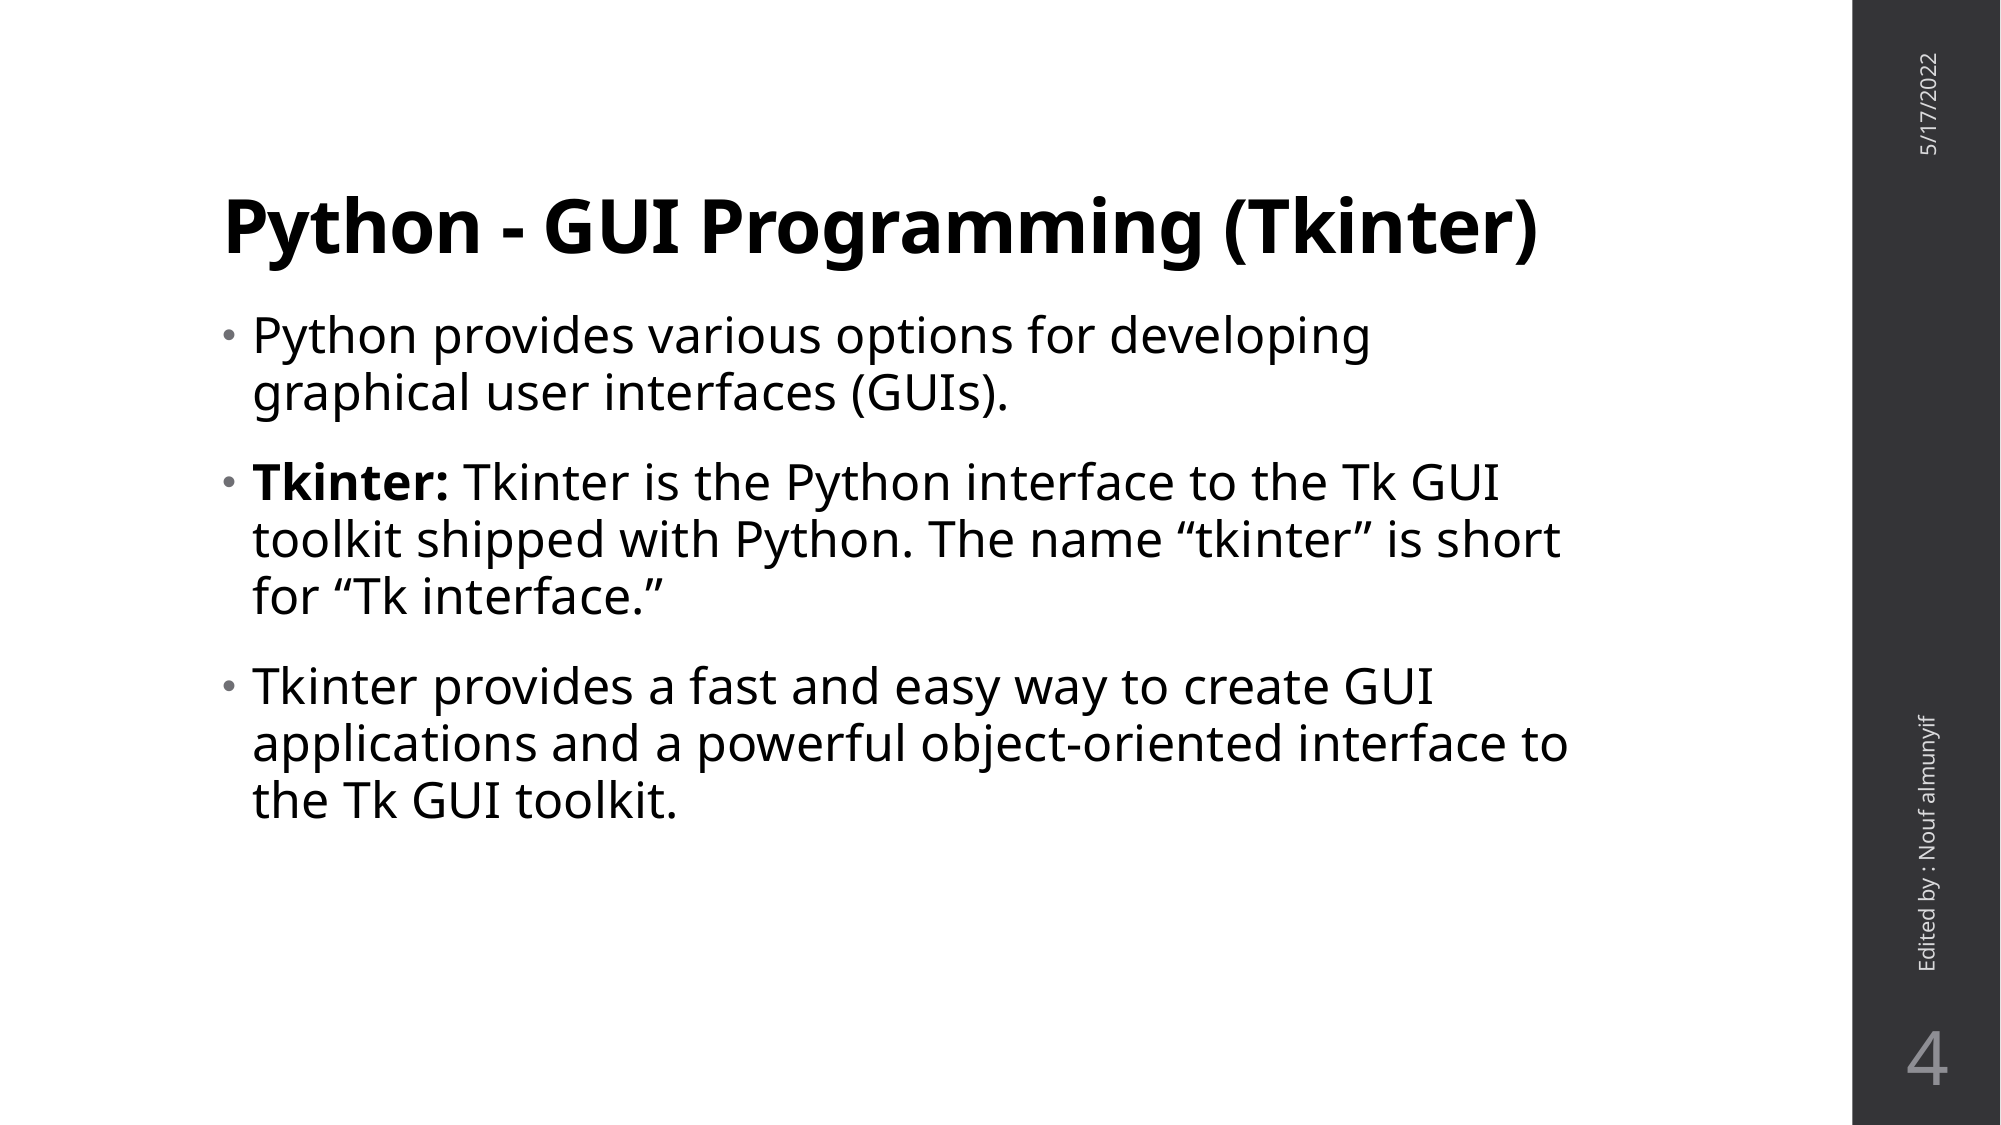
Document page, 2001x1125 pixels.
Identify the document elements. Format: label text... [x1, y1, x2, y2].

list Python provides various options for developing graphical user interfaces (GUIs). Tkinter: Tkinter is the Python interface to the Tk GUI toolkit shipped with Python. The name “tkinter” is short for “Tk interface.” Tkinter provides a fast and easy way to create GUI applications and a powerful object-oriented interface to the Tk GUI toolkit. [206, 299, 1617, 1014]
title Python - GUI Programming (Tkinter) [206, 60, 1797, 278]
footer Edited by : Nouf almunyif [1897, 400, 1958, 988]
slide_number 4 [1852, 1012, 2000, 1110]
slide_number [1897, 37, 1958, 351]
